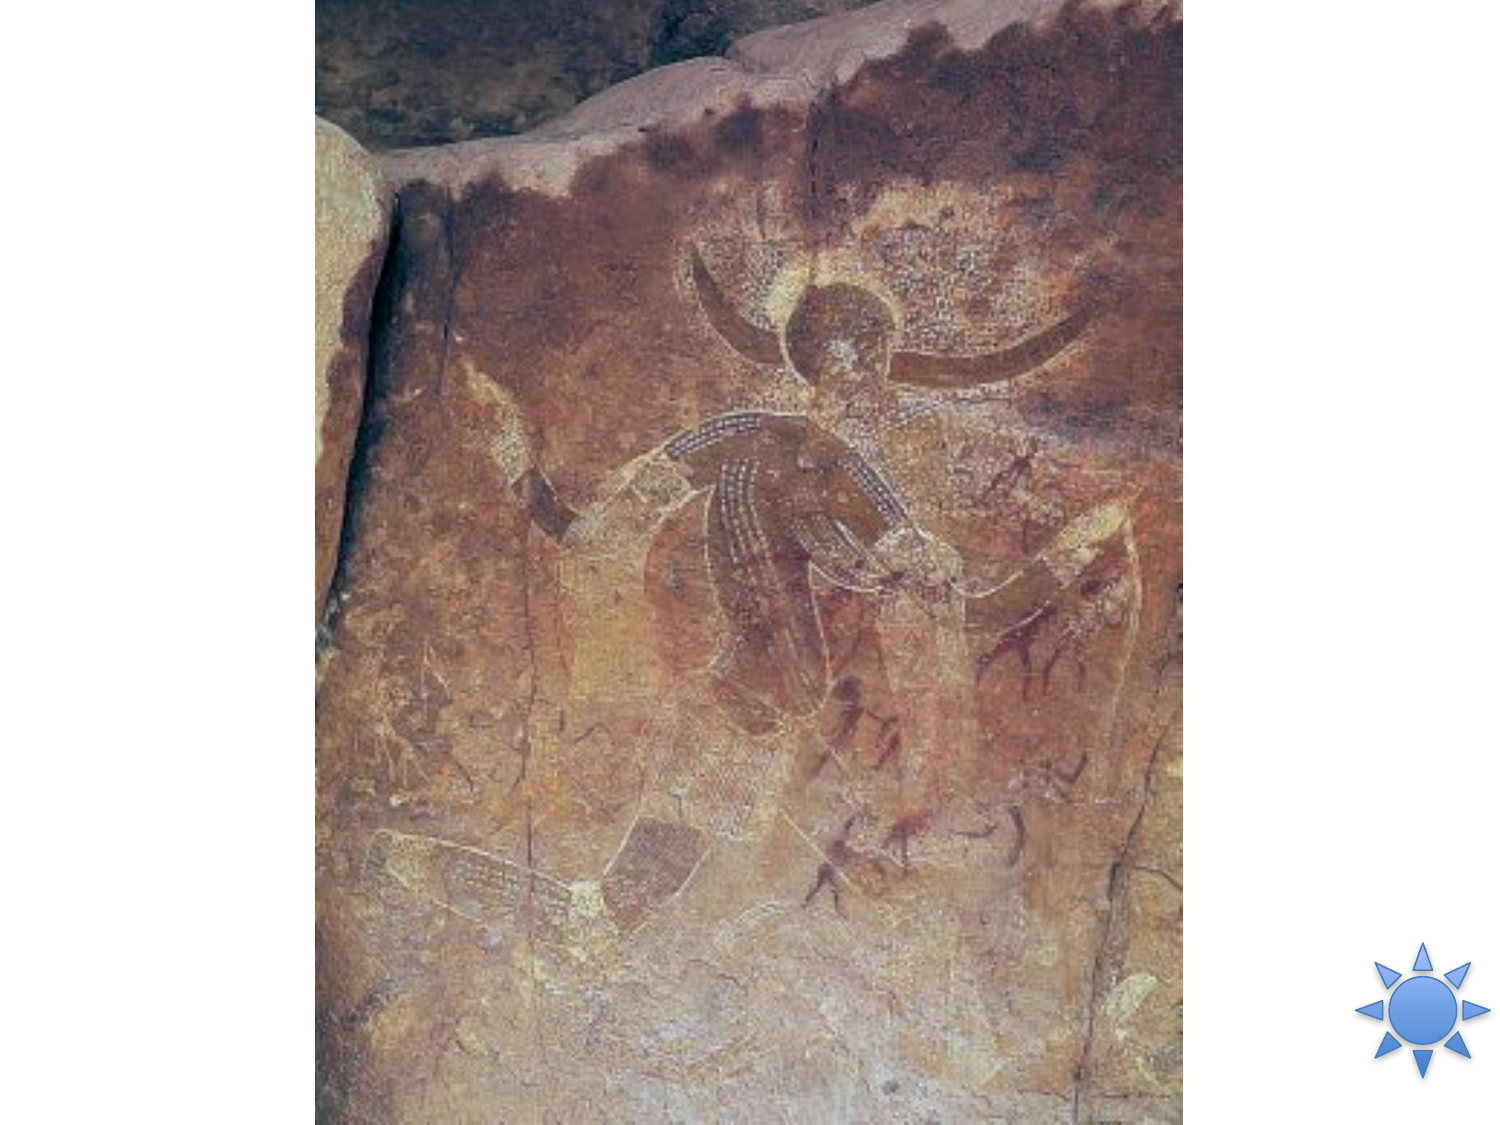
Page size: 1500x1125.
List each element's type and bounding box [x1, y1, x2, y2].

text_box [1412, 942, 1434, 971]
text_box [1388, 975, 1458, 1045]
text_box [1412, 1049, 1434, 1079]
text_box [1443, 1031, 1472, 1059]
picture [315, 0, 1183, 1125]
text_box [1462, 999, 1492, 1021]
text_box [1443, 961, 1472, 990]
text_box [1354, 999, 1384, 1021]
text_box [1374, 961, 1403, 990]
text_box [1374, 1031, 1403, 1059]
